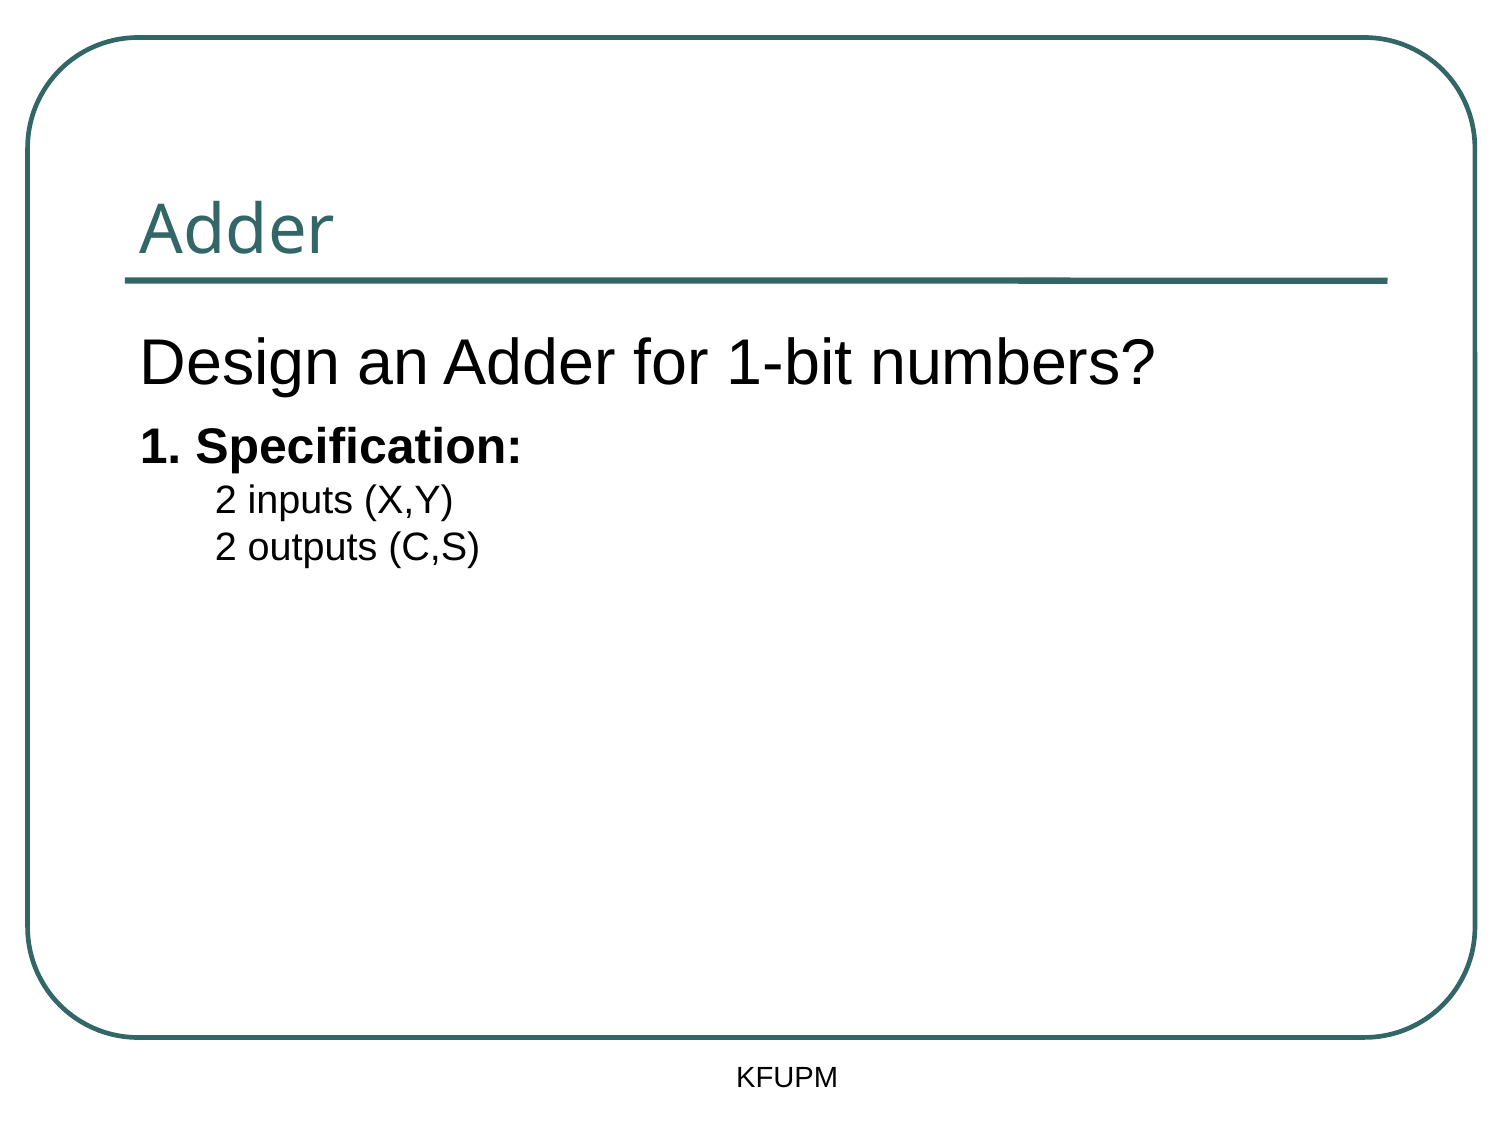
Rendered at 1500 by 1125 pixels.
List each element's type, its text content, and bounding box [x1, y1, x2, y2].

list Design an Adder for 1-bit numbers? 1. Specification: 2 inputs (X,Y) 2 outputs (C,S) [124, 312, 1388, 975]
title Adder [124, 87, 1388, 275]
footer KFUPM [549, 1050, 1025, 1125]
